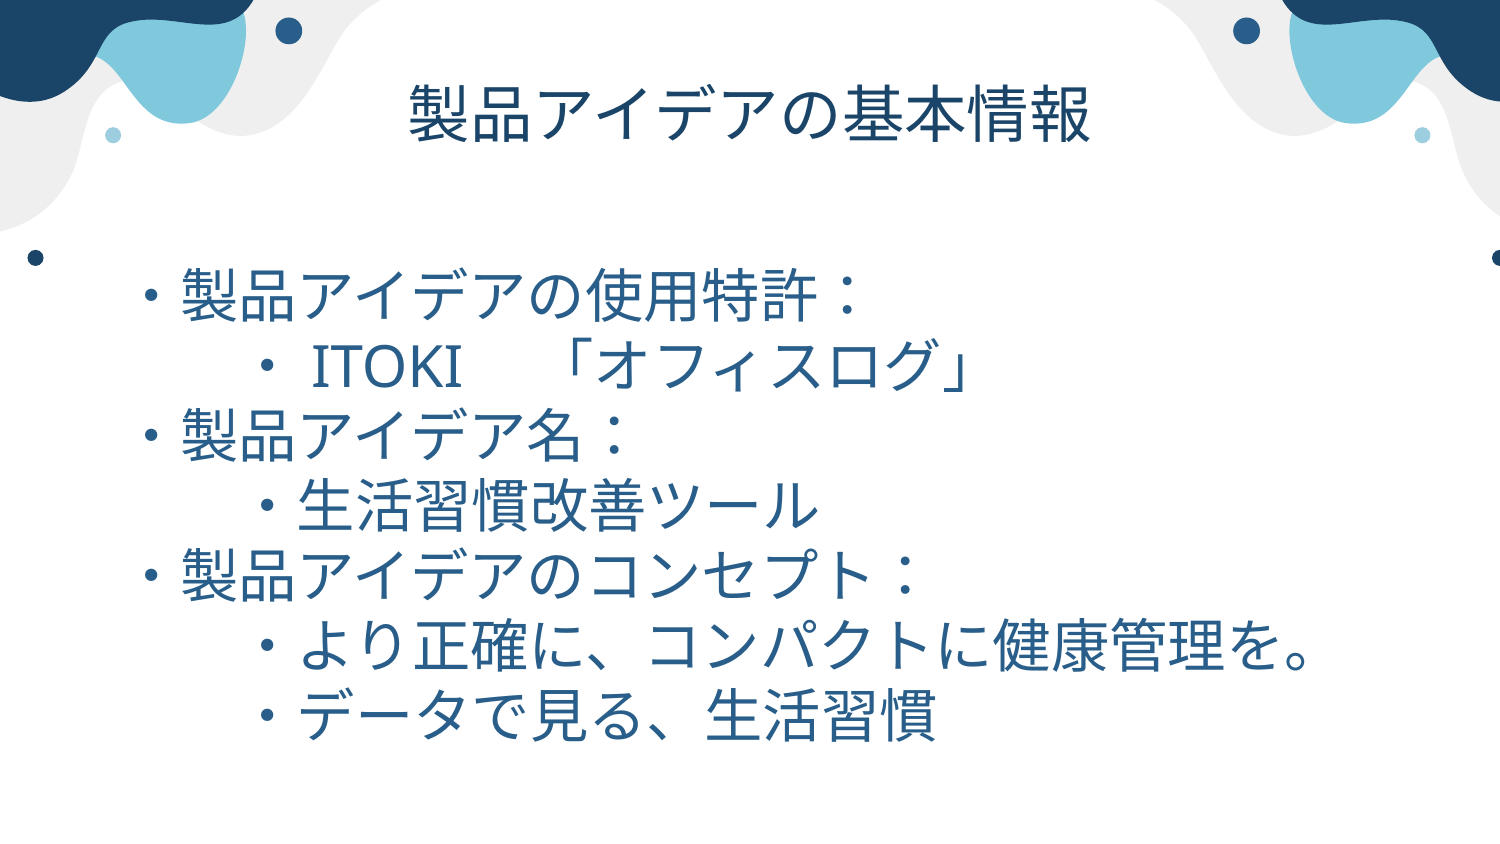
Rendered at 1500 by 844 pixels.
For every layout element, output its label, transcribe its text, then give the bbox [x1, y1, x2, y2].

list ・製品アイデアの使用特許： ・ITOKI 「オフィスログ」 ・製品アイデア名： ・生活習慣改善ツール ・製品アイデアのコンセプト： ・より正確に、コンパクトに健康管理を。 ・データで見る、生活習慣 [88, 174, 1412, 761]
title 製品アイデアの基本情報 [88, 59, 1412, 154]
